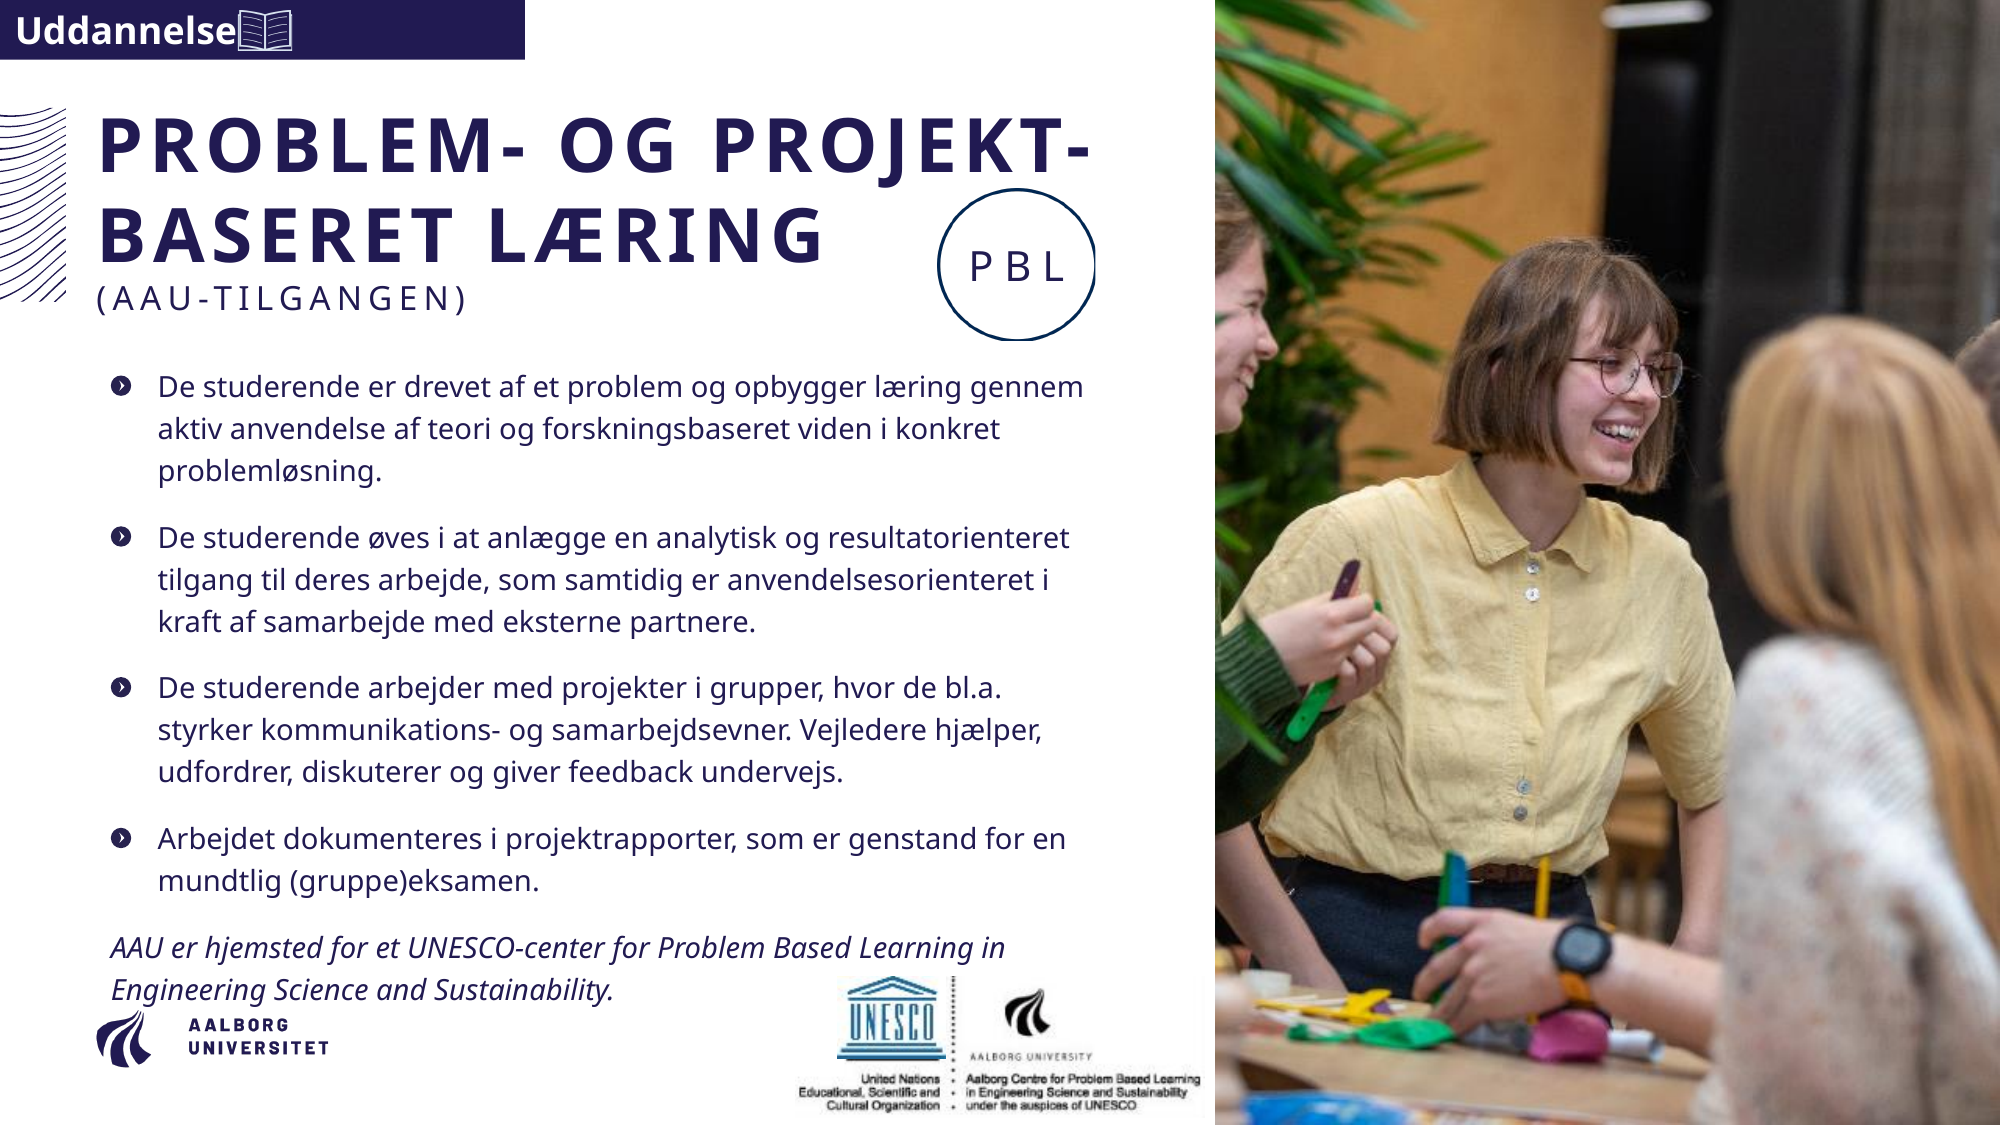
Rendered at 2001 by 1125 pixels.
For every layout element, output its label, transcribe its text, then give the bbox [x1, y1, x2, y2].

title PROBLEM- OG PROJEKT-BASERET LÆRING (AAU-TILGANGEN) [96, 65, 1175, 332]
picture [237, 10, 293, 51]
picture [1215, 0, 2000, 1125]
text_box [795, 976, 1205, 1118]
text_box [937, 188, 1096, 341]
picture [96, 1009, 329, 1068]
list De studerende er drevet af et problem og opbygger læring gennem aktiv anvendelse af teori og forskningsbaseret viden i konkret problemløsning. De studerende øves i at anlægge en analytisk og resultatorienteret tilgang til deres arbejde, som samtidig er anvendelsesorienteret i kraft af samarbejde med eksterne partnere. De studerende arbejder med projekter i grupper, hvor de bl.a. styrker kommunikations- og samarbejdsevner. Vejledere hjælper, udfordrer, diskuterer og giver feedback undervejs. Arbejdet dokumenteres i projektrapporter, som er genstand for en mundtlig (gruppe)eksamen. AAU er hjemsted for et UNESCO-center for Problem Based Learning in Engineering Science and Sustainability. [110, 353, 1096, 988]
text_box Uddannelse [0, 0, 525, 60]
